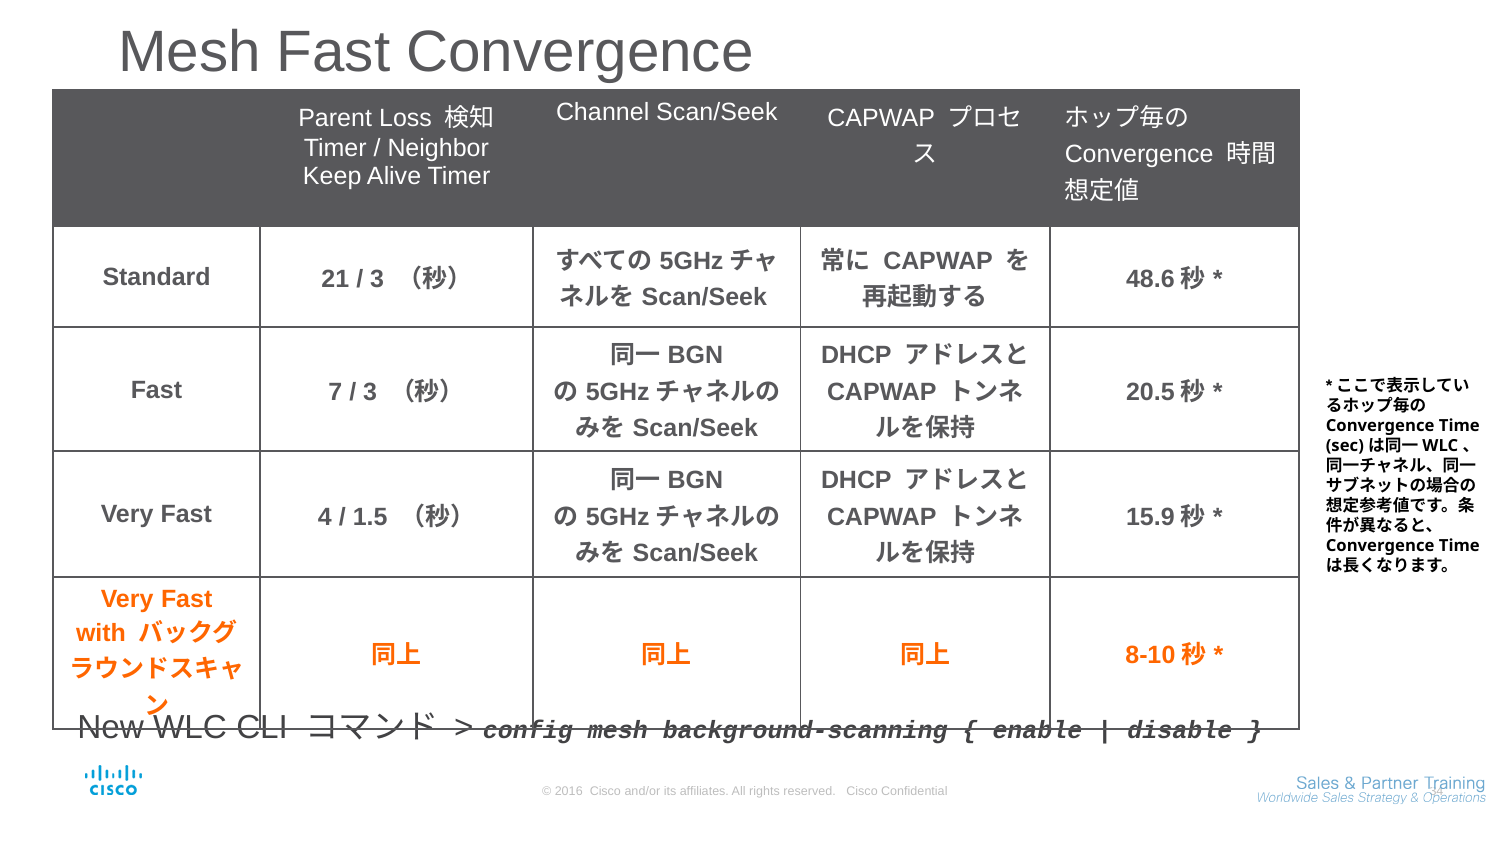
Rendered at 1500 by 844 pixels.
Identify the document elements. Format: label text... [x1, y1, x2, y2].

table_cell 20.5秒* [1051, 328, 1298, 450]
table_cell すべての5GHzチャネルをScan/Seek [534, 227, 800, 326]
table_cell 同上 [261, 578, 532, 728]
picture [1250, 770, 1492, 813]
table_cell 7 / 3 （秒） [261, 328, 532, 450]
table_cell Fast [54, 328, 259, 450]
table_cell 同一BGN の5GHzチャネルのみをScan/Seek [534, 328, 800, 450]
table_cell 48.6秒* [1051, 227, 1298, 326]
title Mesh Fast Convergence [103, 2, 1500, 106]
table_cell 同上 [534, 578, 800, 728]
table_cell Very Fast [54, 452, 259, 576]
table_header CAPWAP プロセス [801, 91, 1049, 226]
table_cell 4 / 1.5 （秒） [261, 452, 532, 576]
table_cell 同一BGN の5GHzチャネルのみをScan/Seek [534, 452, 800, 576]
table_header Channel Scan/Seek [534, 91, 800, 226]
table_cell 21 / 3 （秒） [261, 227, 532, 326]
table_cell 常に CAPWAP を 再起動する [801, 227, 1049, 326]
text_box *ここで表示しているホップ毎のConvergence Time (sec)は同一WLC、同一チャネル、同一サブネットの場合の想定参考値です。条件が異なると、 Convergence Time は長くなります。 [1310, 367, 1498, 602]
table_cell Standard [54, 227, 259, 326]
list New WLC CLI コマンド > config mesh background-scanning { enable | disable } [53, 203, 1500, 765]
table_cell DHCP アドレスと CAPWAP トンネルを保持 [801, 452, 1049, 576]
picture [78, 765, 148, 803]
table_header Parent Loss 検知 Timer / Neighbor Keep Alive Timer [261, 91, 532, 226]
table_header ホップ毎のConvergence 時間想定値 [1051, 91, 1298, 226]
table_cell DHCP アドレスと CAPWAP トンネルを保持 [801, 328, 1049, 450]
table_cell Very Fast with バックグラウンドスキャン [54, 578, 259, 728]
table_cell 同上 [801, 578, 1049, 728]
table_header [54, 91, 259, 226]
table_cell 15.9秒* [1051, 452, 1298, 576]
table_cell 8-10秒* [1051, 578, 1298, 728]
